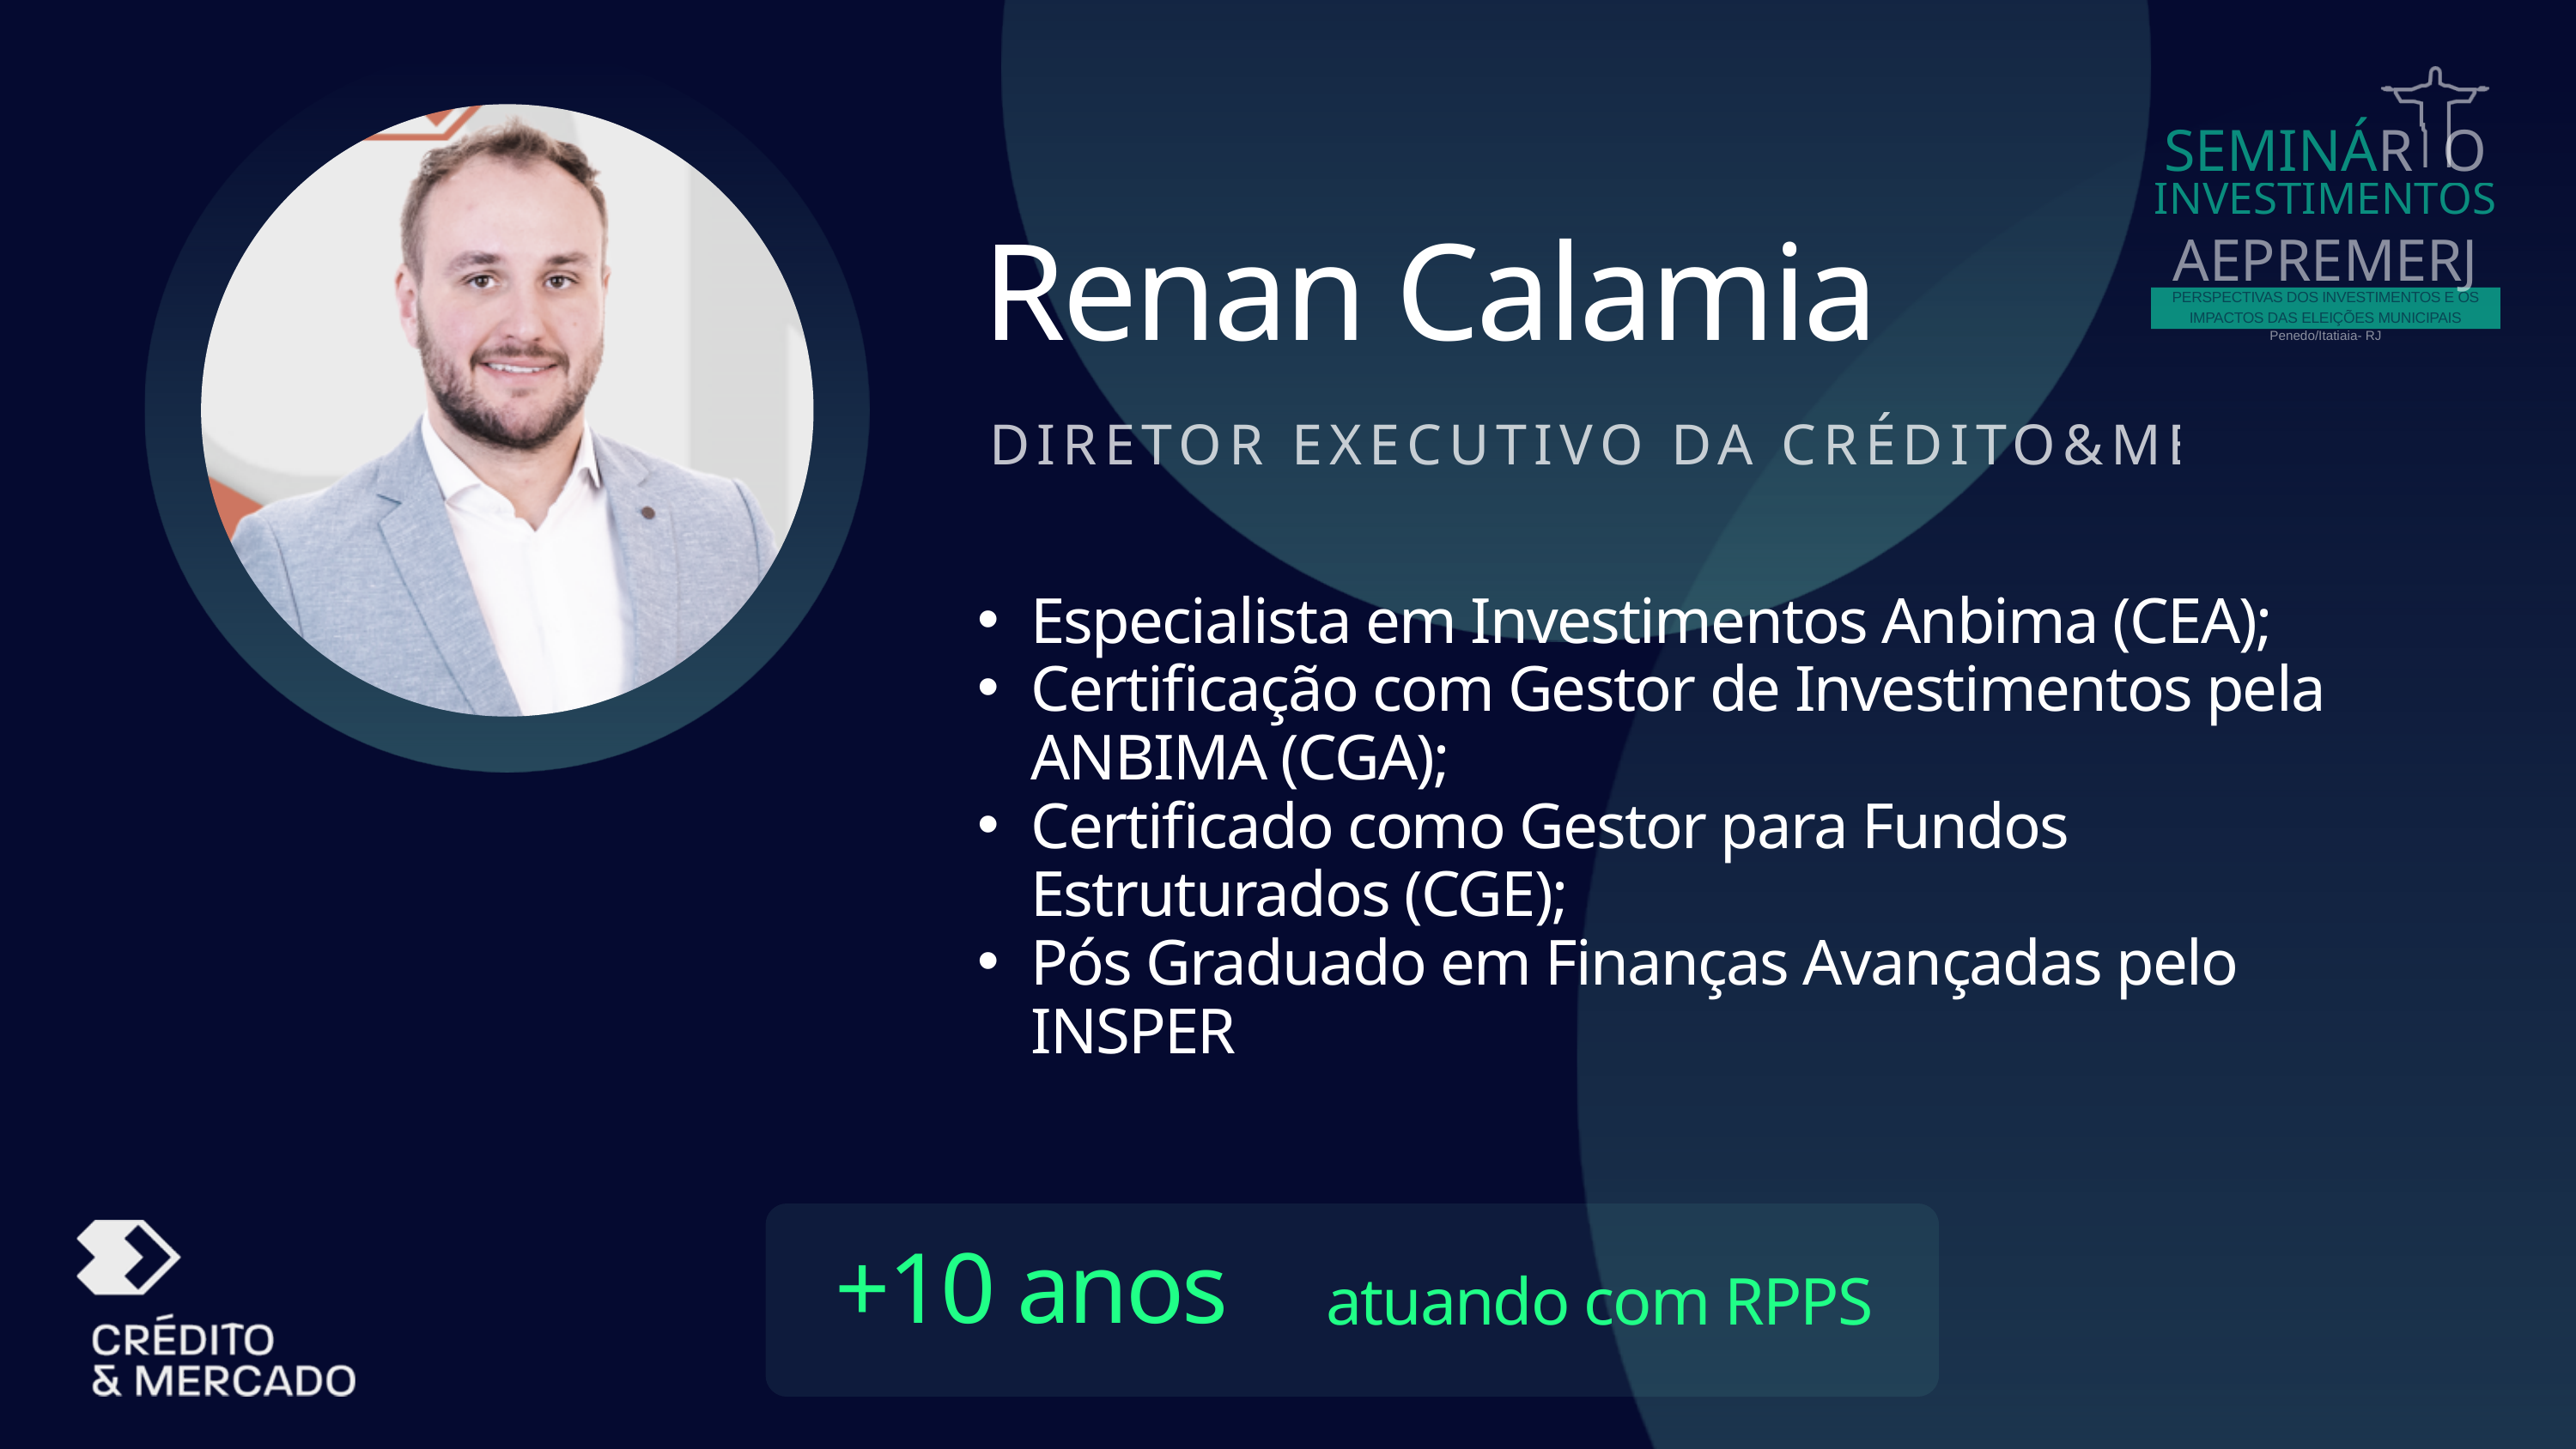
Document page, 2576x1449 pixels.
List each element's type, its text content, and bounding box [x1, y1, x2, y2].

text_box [765, 1203, 1978, 1397]
text_box AEPREMERJ [2151, 211, 2500, 287]
text_box [76, 1220, 355, 1397]
text_box [2380, 66, 2490, 102]
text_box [2150, 287, 2501, 330]
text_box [200, 104, 814, 717]
text_box SEMINÁR O [2151, 102, 2500, 161]
text_box [144, 47, 870, 773]
text_box Especialista em Investimentos Anbima (CEA); Certificação com Gestor de Investimentos pela ANBIMA (CGA); Certificado como Gestor para Fundos Estruturados (CGE); Pós Graduado em Finanças Avançadas pelo INSPER [925, 586, 2381, 1139]
text_box Renan Calamia [982, 220, 2038, 367]
text_box [1001, 476, 2152, 586]
text_box DIRETOR EXECUTIVO DA CRÉDITO&MERCADO [989, 392, 2435, 476]
text_box [1001, 0, 2152, 392]
text_box [1577, 47, 2576, 1449]
text_box INVESTIMENTOS [2151, 161, 2500, 211]
text_box Penedo/Itatiaia- RJ [2245, 336, 2407, 343]
